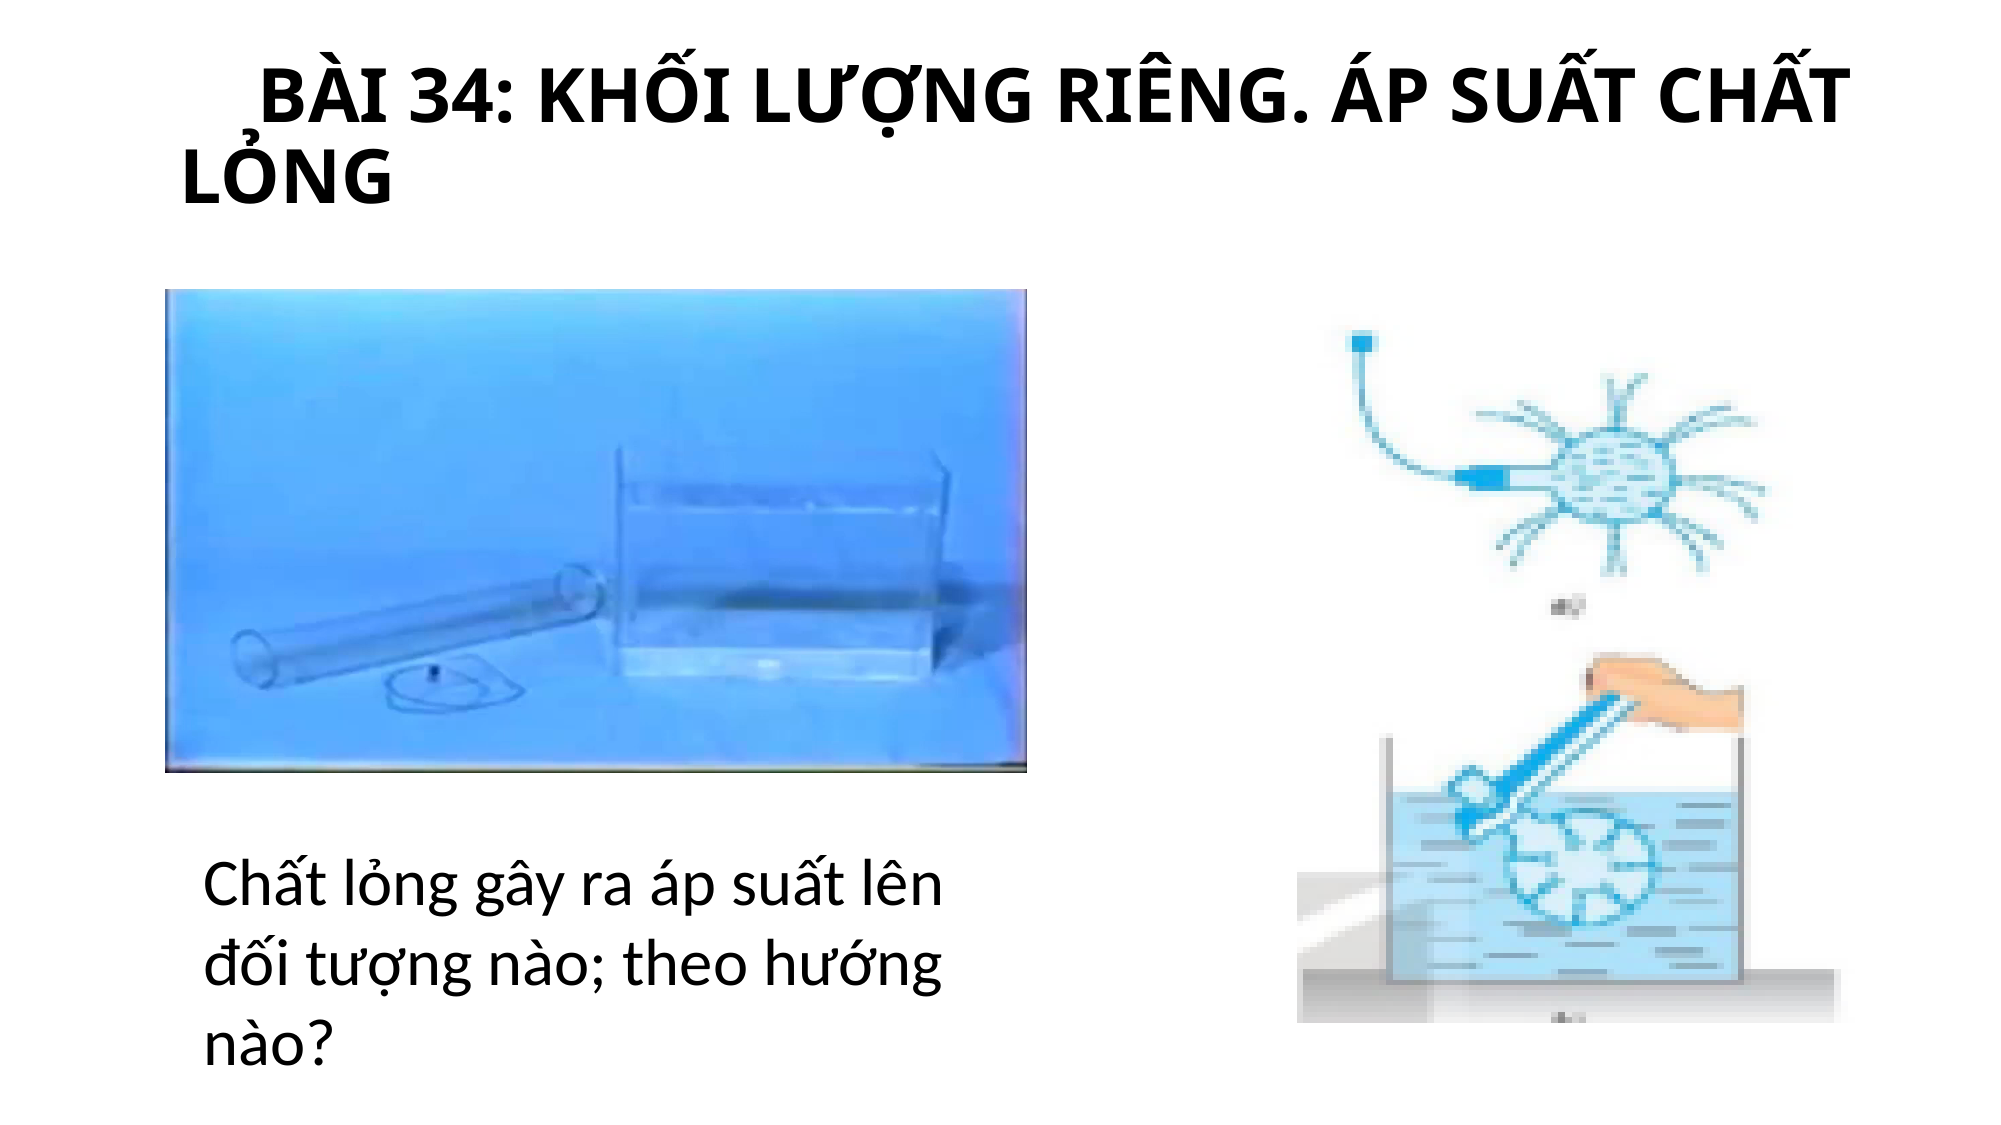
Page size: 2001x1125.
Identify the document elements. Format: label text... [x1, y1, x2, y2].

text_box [164, 288, 1028, 774]
title BÀI 34: KHỐI LƯỢNG RIÊNG. ÁP SUẤT CHẤT LỎNG [164, 30, 1890, 248]
text_box Chất lỏng gây ra áp suất lên đối tượng nào; theo hướng nào? [188, 831, 1053, 1087]
picture [1297, 288, 1869, 1023]
